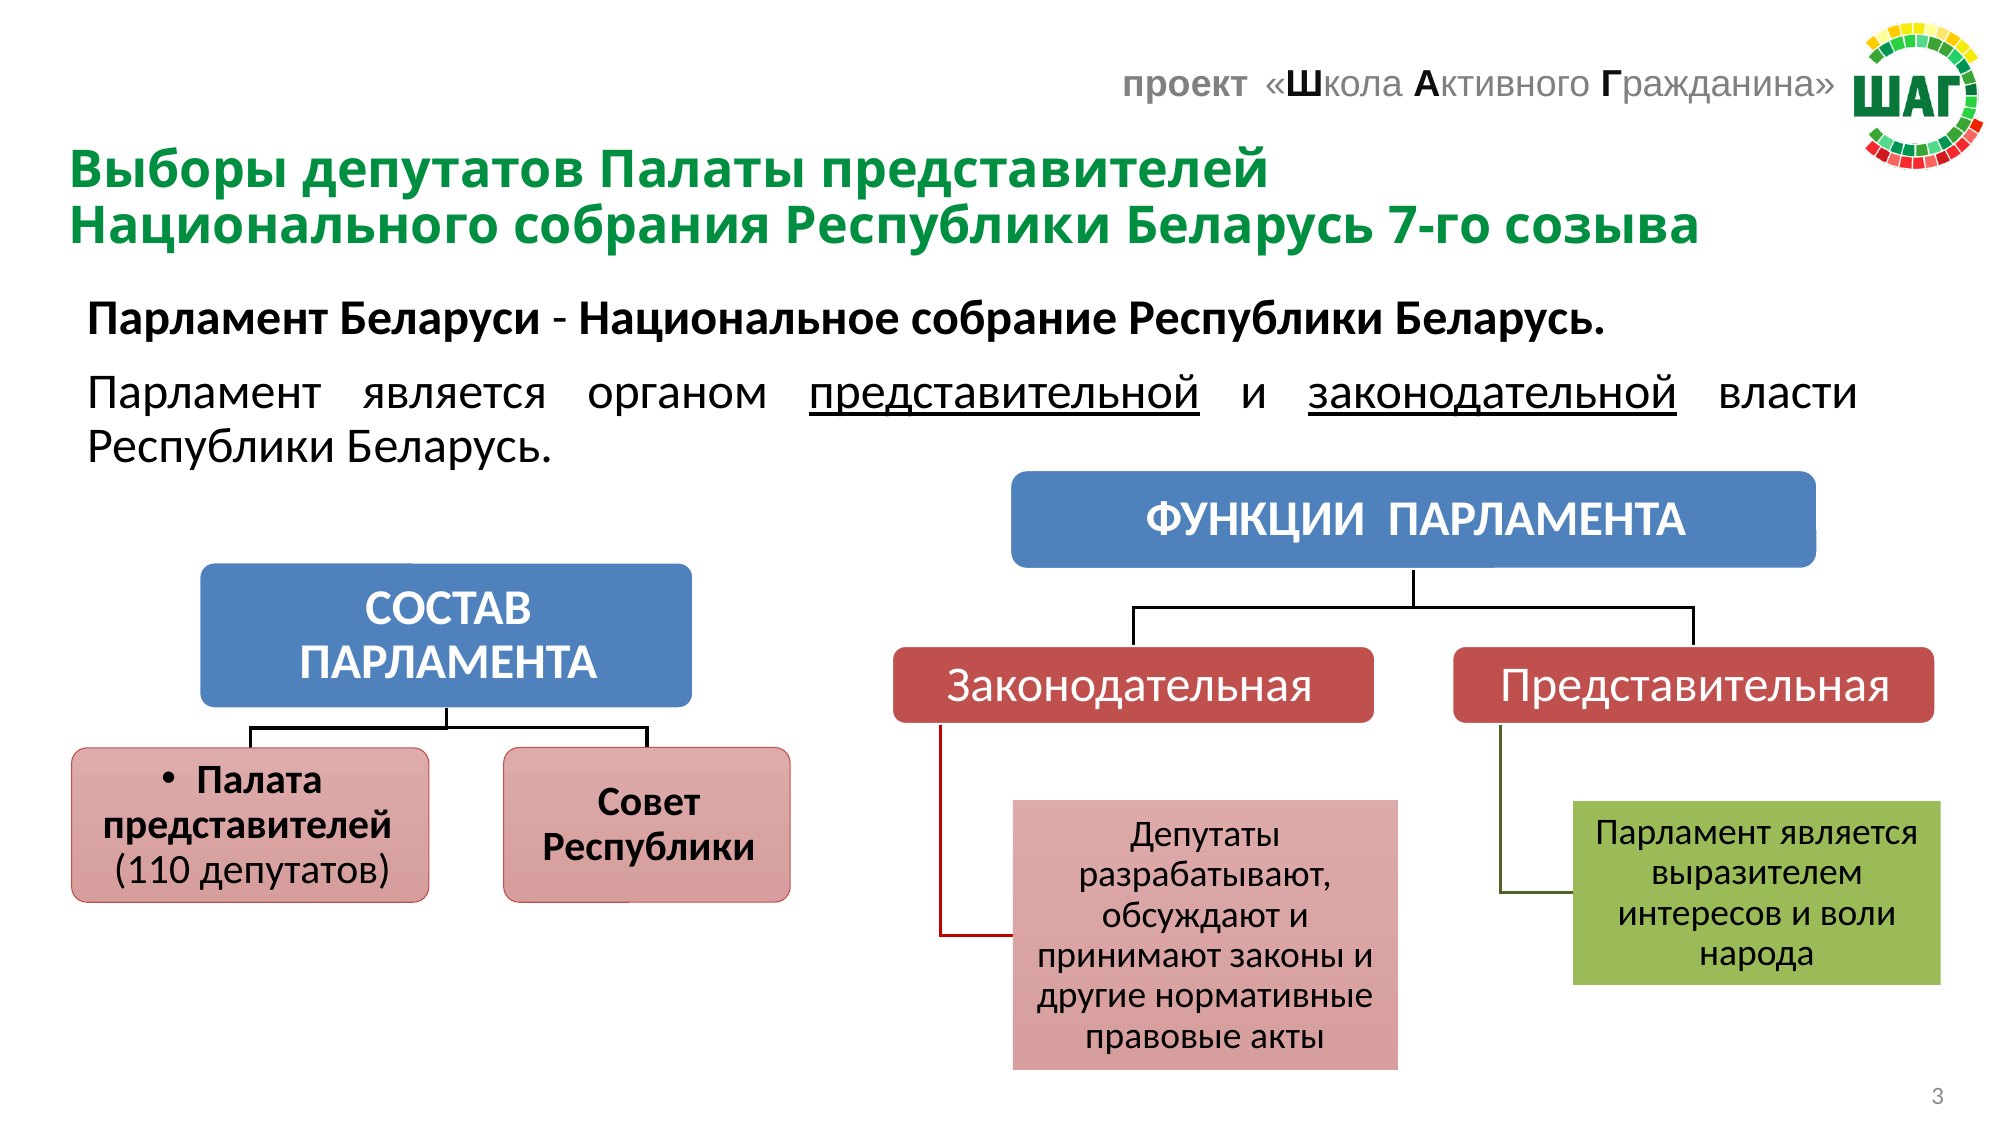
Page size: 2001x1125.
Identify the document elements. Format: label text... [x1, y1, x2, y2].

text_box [34, 562, 858, 903]
slide_number 3 [1606, 1070, 1960, 1119]
picture [1854, 21, 1985, 170]
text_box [865, 469, 1967, 1070]
text_box Выборы депутатов Палаты представителей Национального собрания Республики Беларусь 7-го созыва [53, 147, 1947, 250]
text_box Парламент Беларуси - Национальное собрание Республики Беларусь. Парламент является органом представительной и законодательной власти Республики Беларусь. [34, 283, 1874, 482]
